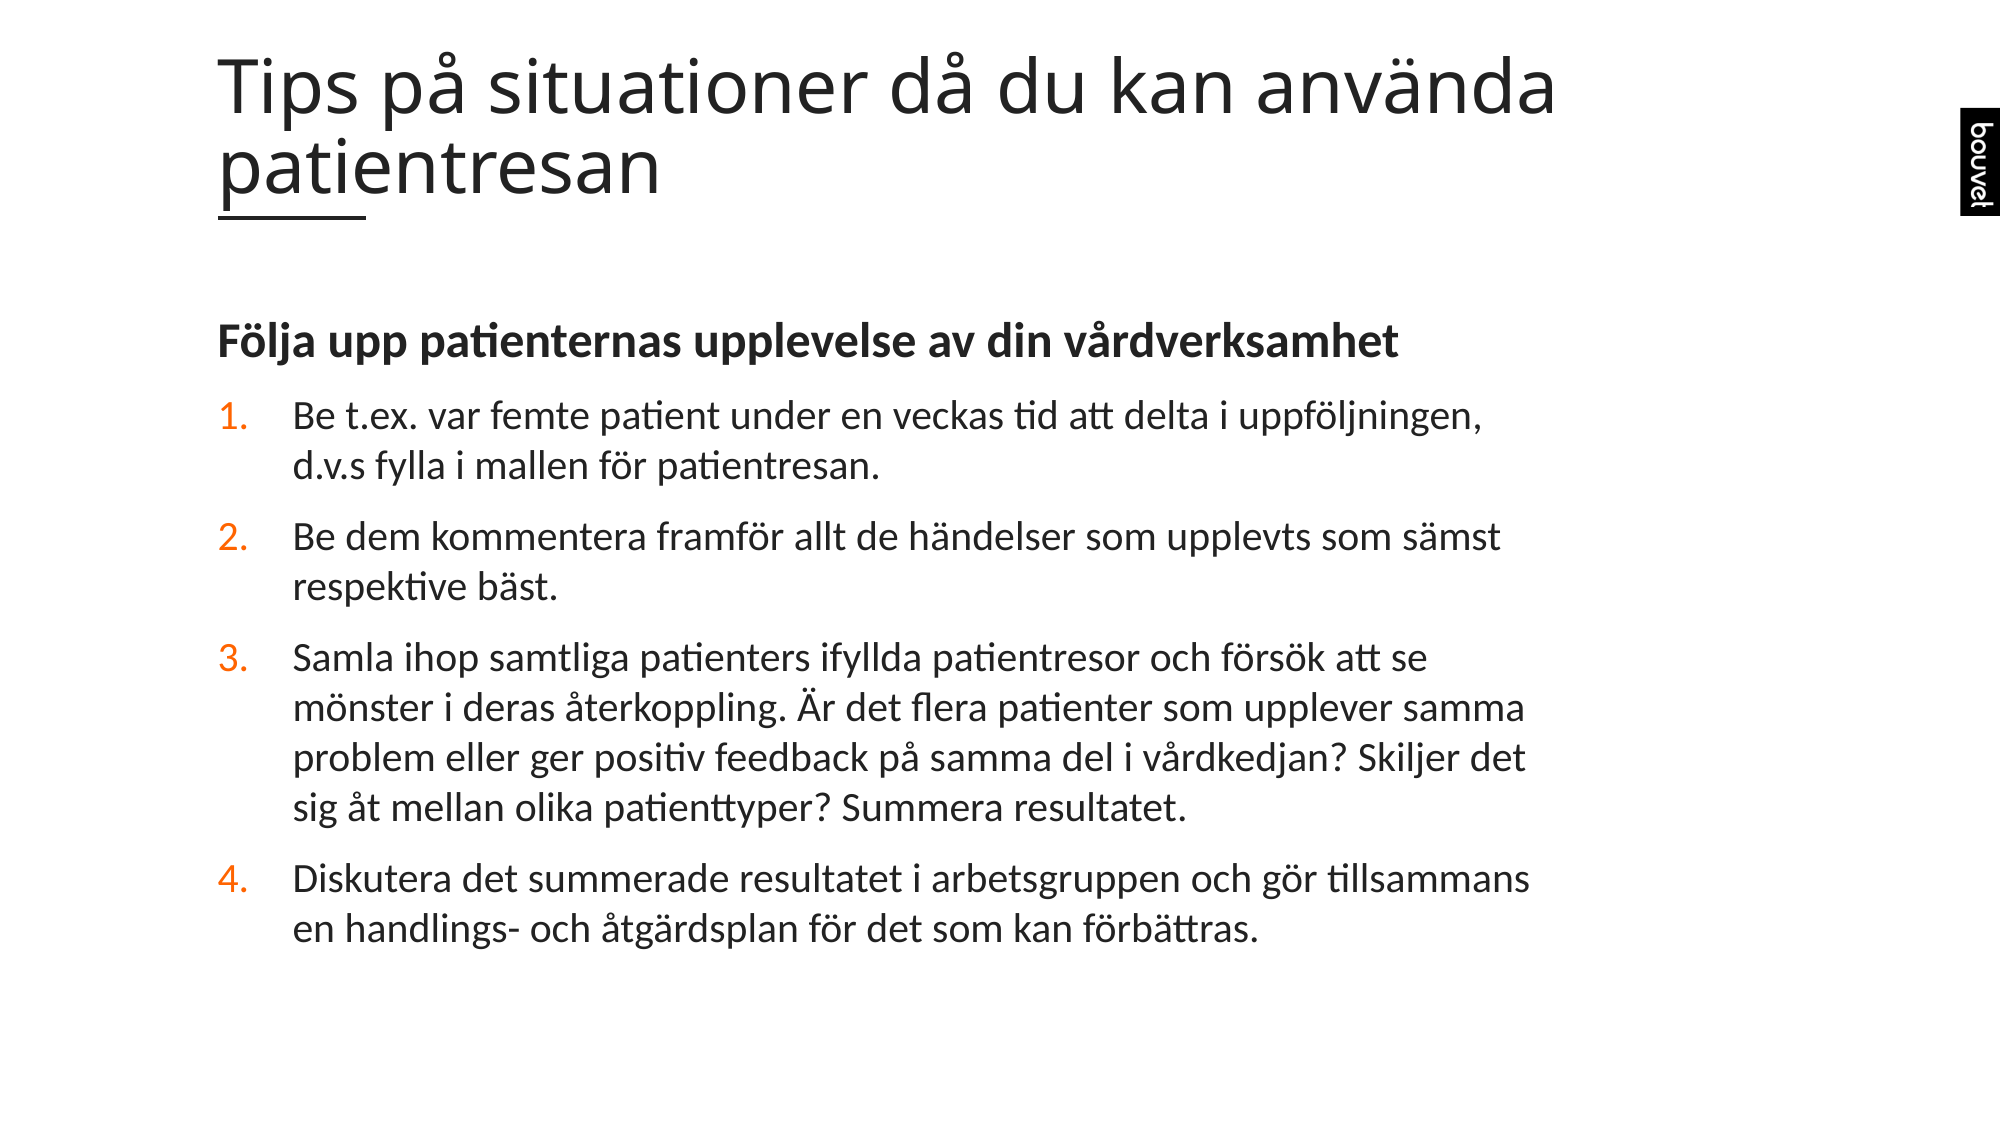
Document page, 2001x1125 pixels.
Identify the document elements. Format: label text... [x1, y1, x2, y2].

title Tips på situationer då du kan använda patientresan [202, 59, 1922, 218]
list Följa upp patienternas upplevelse av din vårdverksamhet Be t.ex. var femte patient under en veckas tid att delta i uppföljningen, d.v.s fylla i mallen för patientresan. Be dem kommentera framför allt de händelser som upplevts som sämst respektive bäst. Samla ihop samtliga patienters ifyllda patientresor och försök att se mönster i deras återkoppling. Är det flera patienter som upplever samma problem eller ger positiv feedback på samma del i vårdkedjan? Skiljer det sig åt mellan olika patienttyper? Summera resultatet. Diskutera det summerade resultatet i arbetsgruppen och gör tillsammans en handlings- och åtgärdsplan för det som kan förbättras. [202, 299, 1578, 1014]
